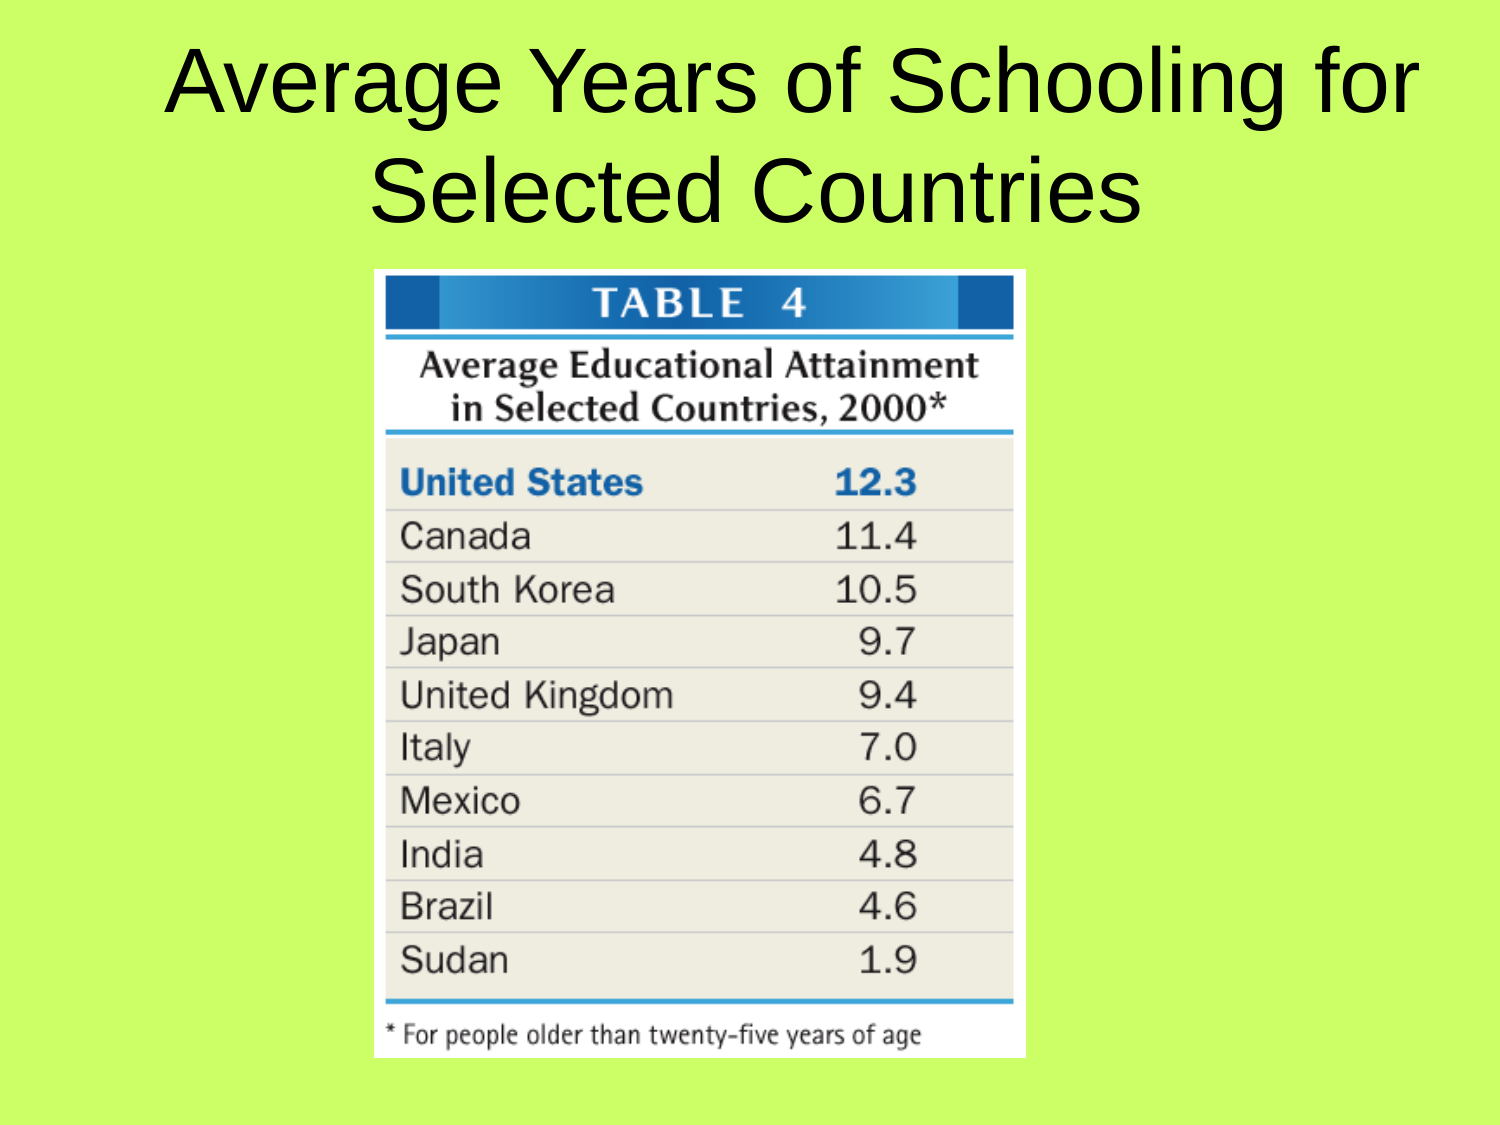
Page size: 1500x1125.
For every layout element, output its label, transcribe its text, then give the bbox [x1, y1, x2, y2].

title Average Years of Schooling for Selected Countries [37, 36, 1475, 225]
picture [374, 269, 1026, 1058]
